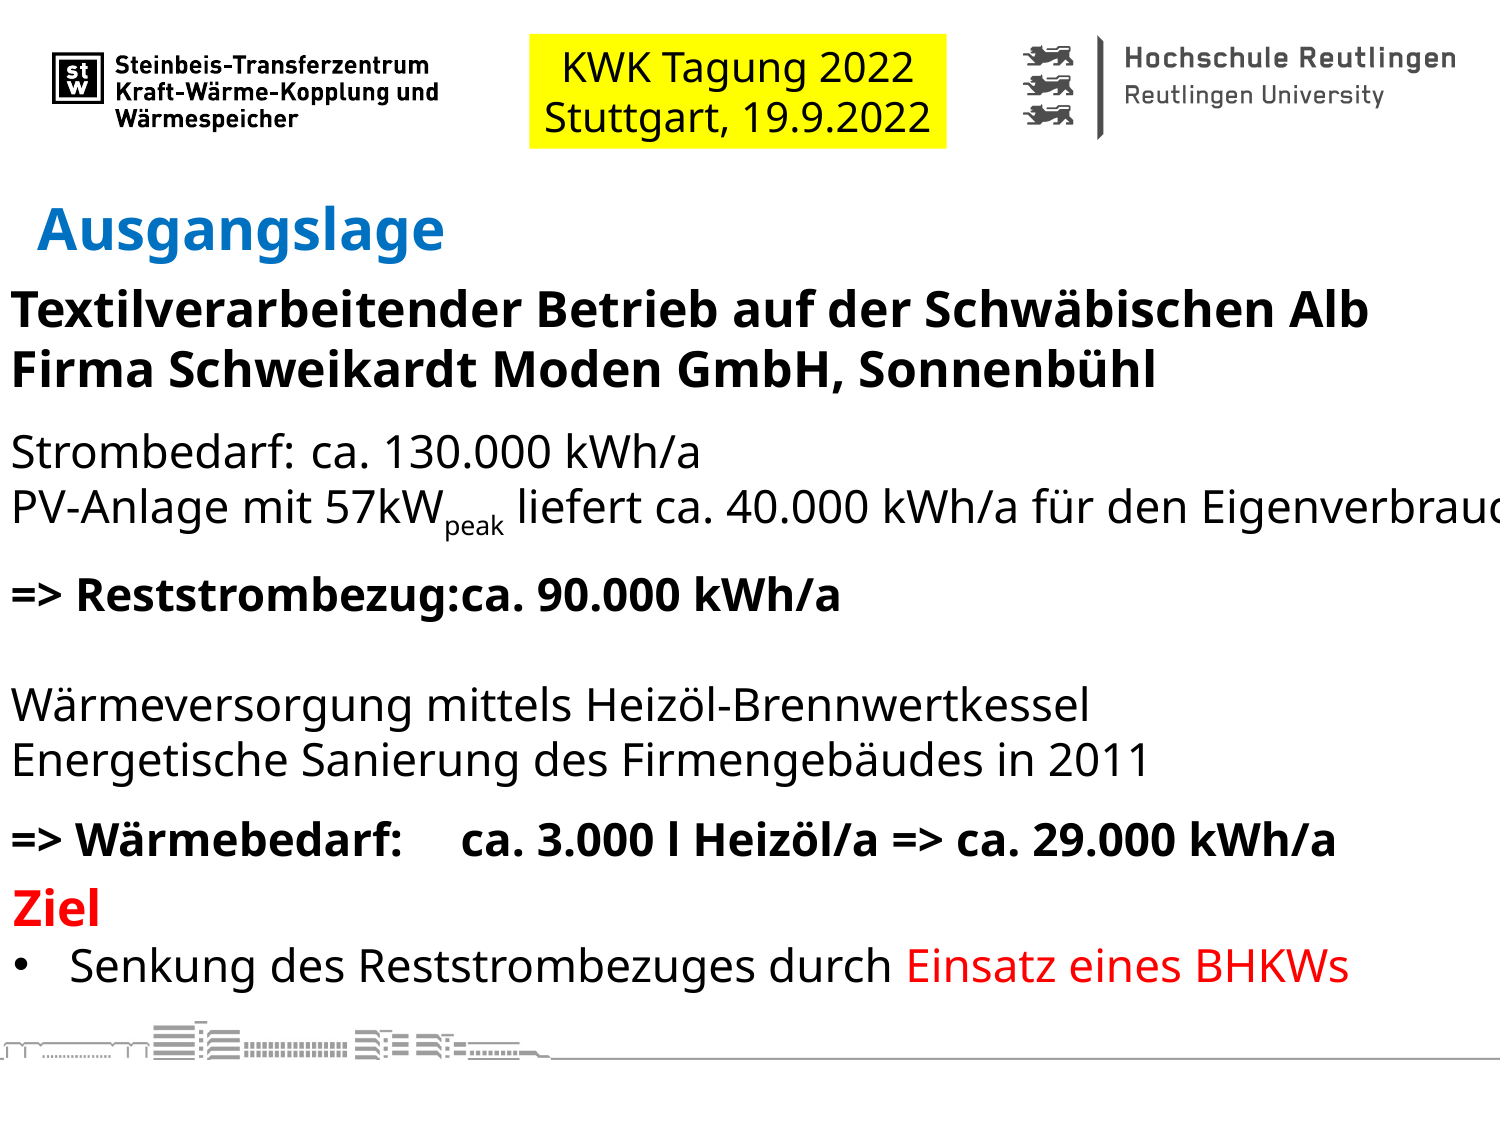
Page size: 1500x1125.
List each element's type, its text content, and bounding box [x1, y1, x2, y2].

picture [0, 1021, 1500, 1060]
picture [1023, 35, 1455, 140]
text_box Textilverarbeitender Betrieb auf der Schwäbischen Alb Firma Schweikardt Moden GmbH, Sonnenbühl Strombedarf: ca. 130.000 kWh/a PV-Anlage mit 57kWpeak liefert ca. 40.000 kWh/a für den Eigenverbrauch => Reststrombezug: ca. 90.000 kWh/a Wärmeversorgung mittels Heizöl-Brennwertkessel Energetische Sanierung des Firmengebäudes in 2011 => Wärmebedarf: ca. 3.000 l Heizöl/a => ca. 29.000 kWh/a [0, 270, 1500, 873]
text_box Ausgangslage [23, 184, 476, 270]
text_box Ziel Senkung des Reststrombezuges durch Einsatz eines BHKWs [0, 869, 1365, 999]
